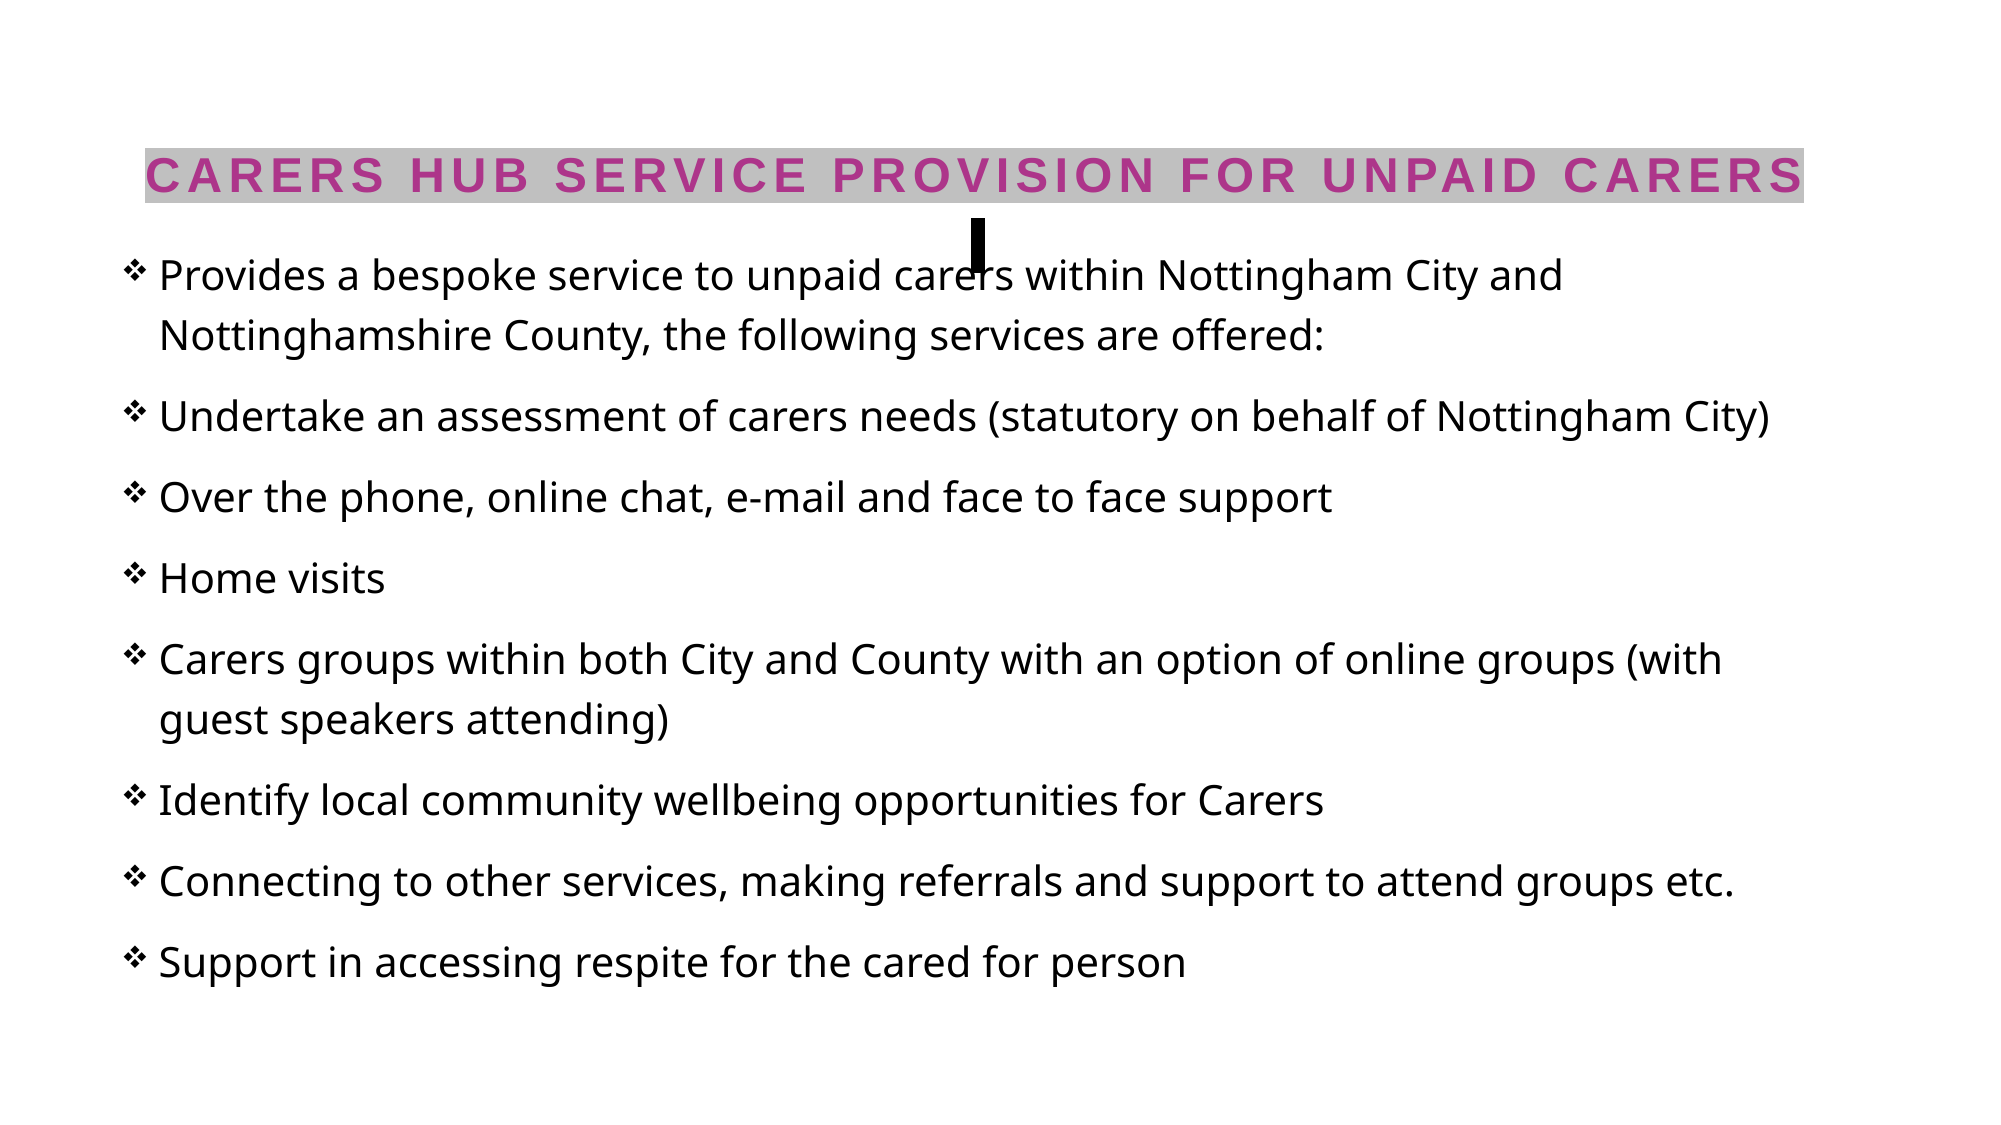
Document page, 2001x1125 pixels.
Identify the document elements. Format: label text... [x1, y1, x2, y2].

title Carers hub Service provision for unpaid carers [106, 61, 1850, 231]
list Provides a bespoke service to unpaid carers within Nottingham City and Nottinghamshire County, the following services are offered: Undertake an assessment of carers needs (statutory on behalf of Nottingham City) Over the phone, online chat, e-mail and face to face support Home visits Carers groups within both City and County with an option of online groups (with guest speakers attending) Identify local community wellbeing opportunities for Carers Connecting to other services, making referrals and support to attend groups etc. Support in accessing respite for the cared for person [106, 231, 1850, 1096]
